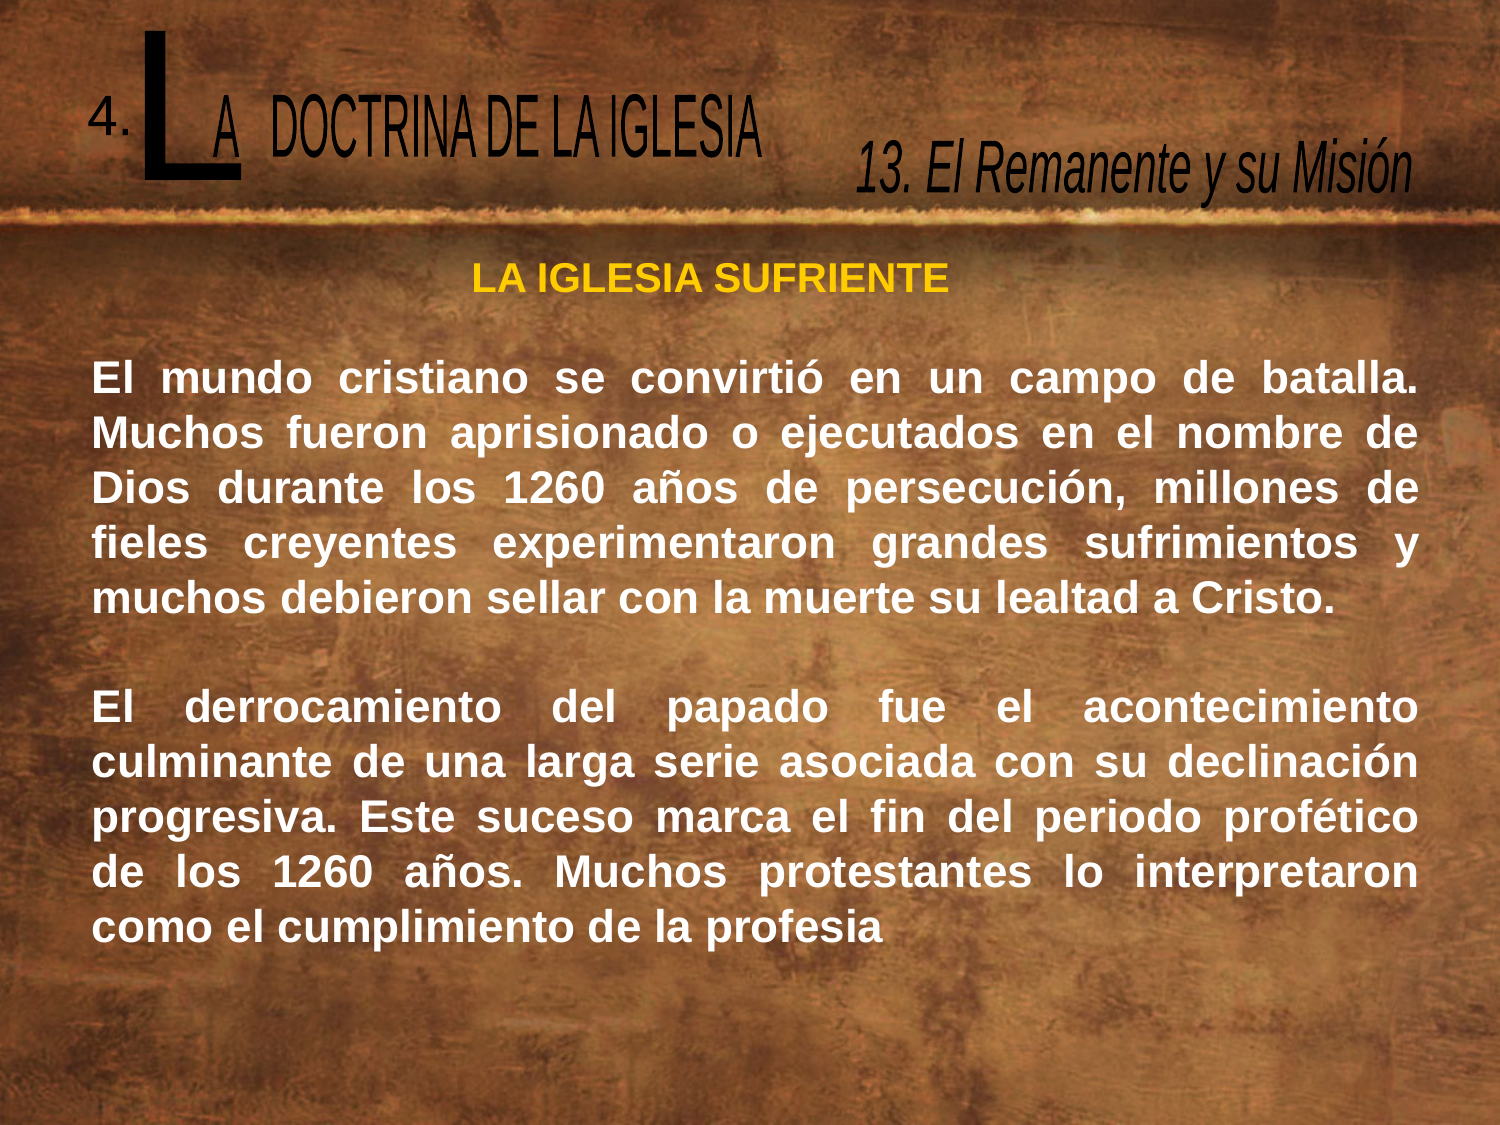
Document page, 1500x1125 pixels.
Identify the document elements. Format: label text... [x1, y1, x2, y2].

text_box El derrocamiento del papado fue el acontecimiento culminante de una larga serie asociada con su declinación progresiva. Este suceso marca el fin del periodo profético de los 1260 años. Muchos protestantes lo interpretaron como el cumplimiento de la profesia [76, 669, 1436, 960]
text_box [88, 30, 762, 180]
text_box LA IGLESIA SUFRIENTE [456, 243, 965, 309]
text_box El mundo cristiano se convirtió en un campo de batalla. Muchos fueron aprisionado o ejecutados en el nombre de Dios durante los 1260 años de persecución, millones de fieles creyentes experimentaron grandes sufrimientos y muchos debieron sellar con la muerte su lealtad a Cristo. [76, 340, 1436, 630]
picture [0, 0, 1500, 1125]
